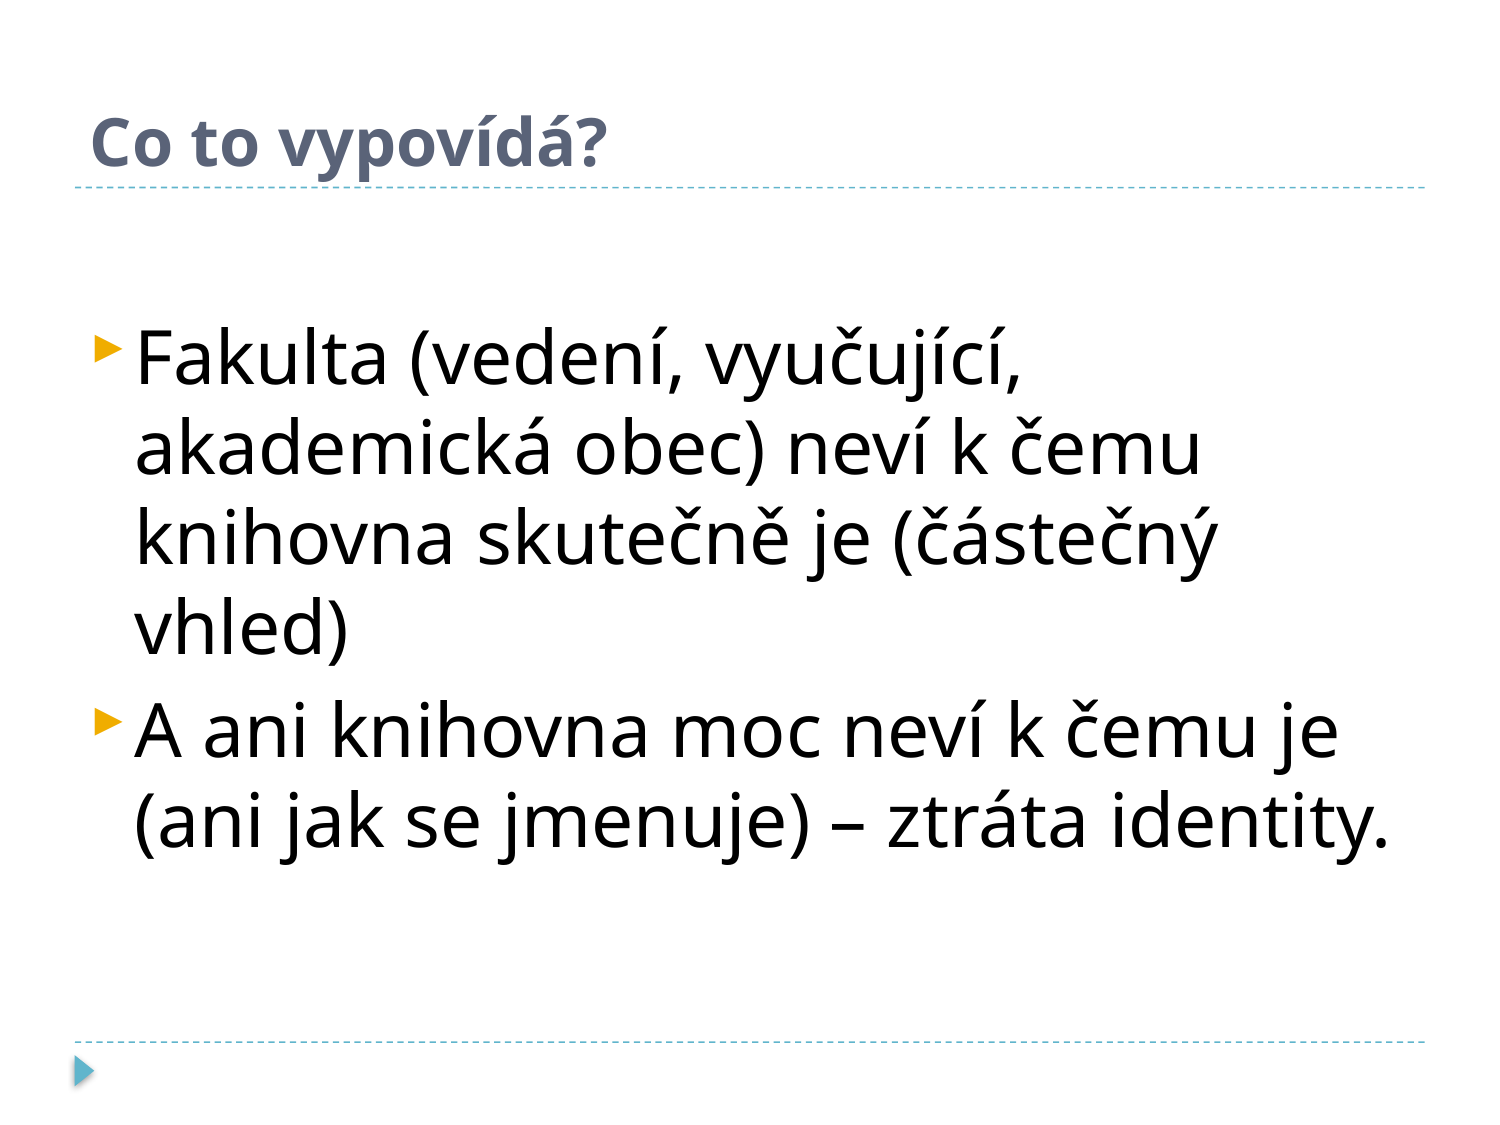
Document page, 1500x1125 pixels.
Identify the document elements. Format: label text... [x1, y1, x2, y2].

title Co to vypovídá? [75, 24, 1425, 188]
list Fakulta (vedení, vyučující, akademická obec) neví k čemu knihovna skutečně je (částečný vhled) A ani knihovna moc neví k čemu je (ani jak se jmenuje) – ztráta identity. [75, 200, 1425, 1010]
